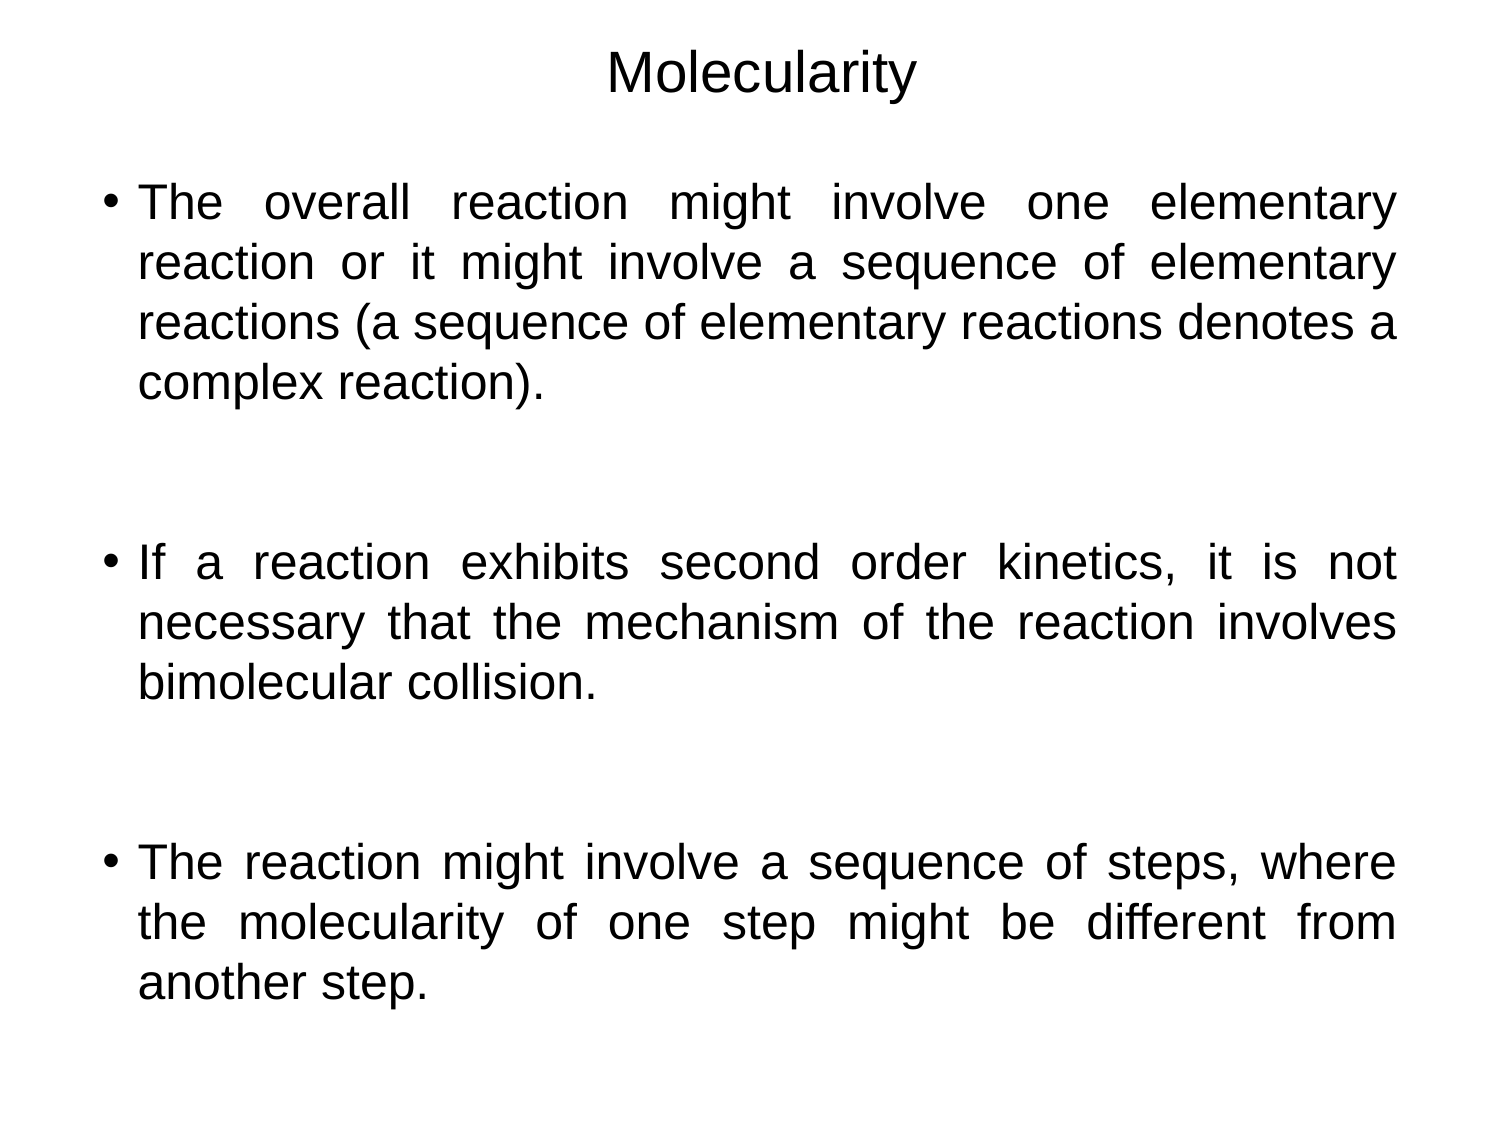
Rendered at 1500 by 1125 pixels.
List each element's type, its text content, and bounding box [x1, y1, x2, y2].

title Molecularity [62, 37, 1463, 101]
text_box The overall reaction might involve one elementary reaction or it might involve a sequence of elementary reactions (a sequence of elementary reactions denotes a complex reaction). If a reaction exhibits second order kinetics, it is not necessary that the mechanism of the reaction involves bimolecular collision. The reaction might involve a sequence of steps, where the molecularity of one step might be different from another step. [87, 162, 1413, 1018]
